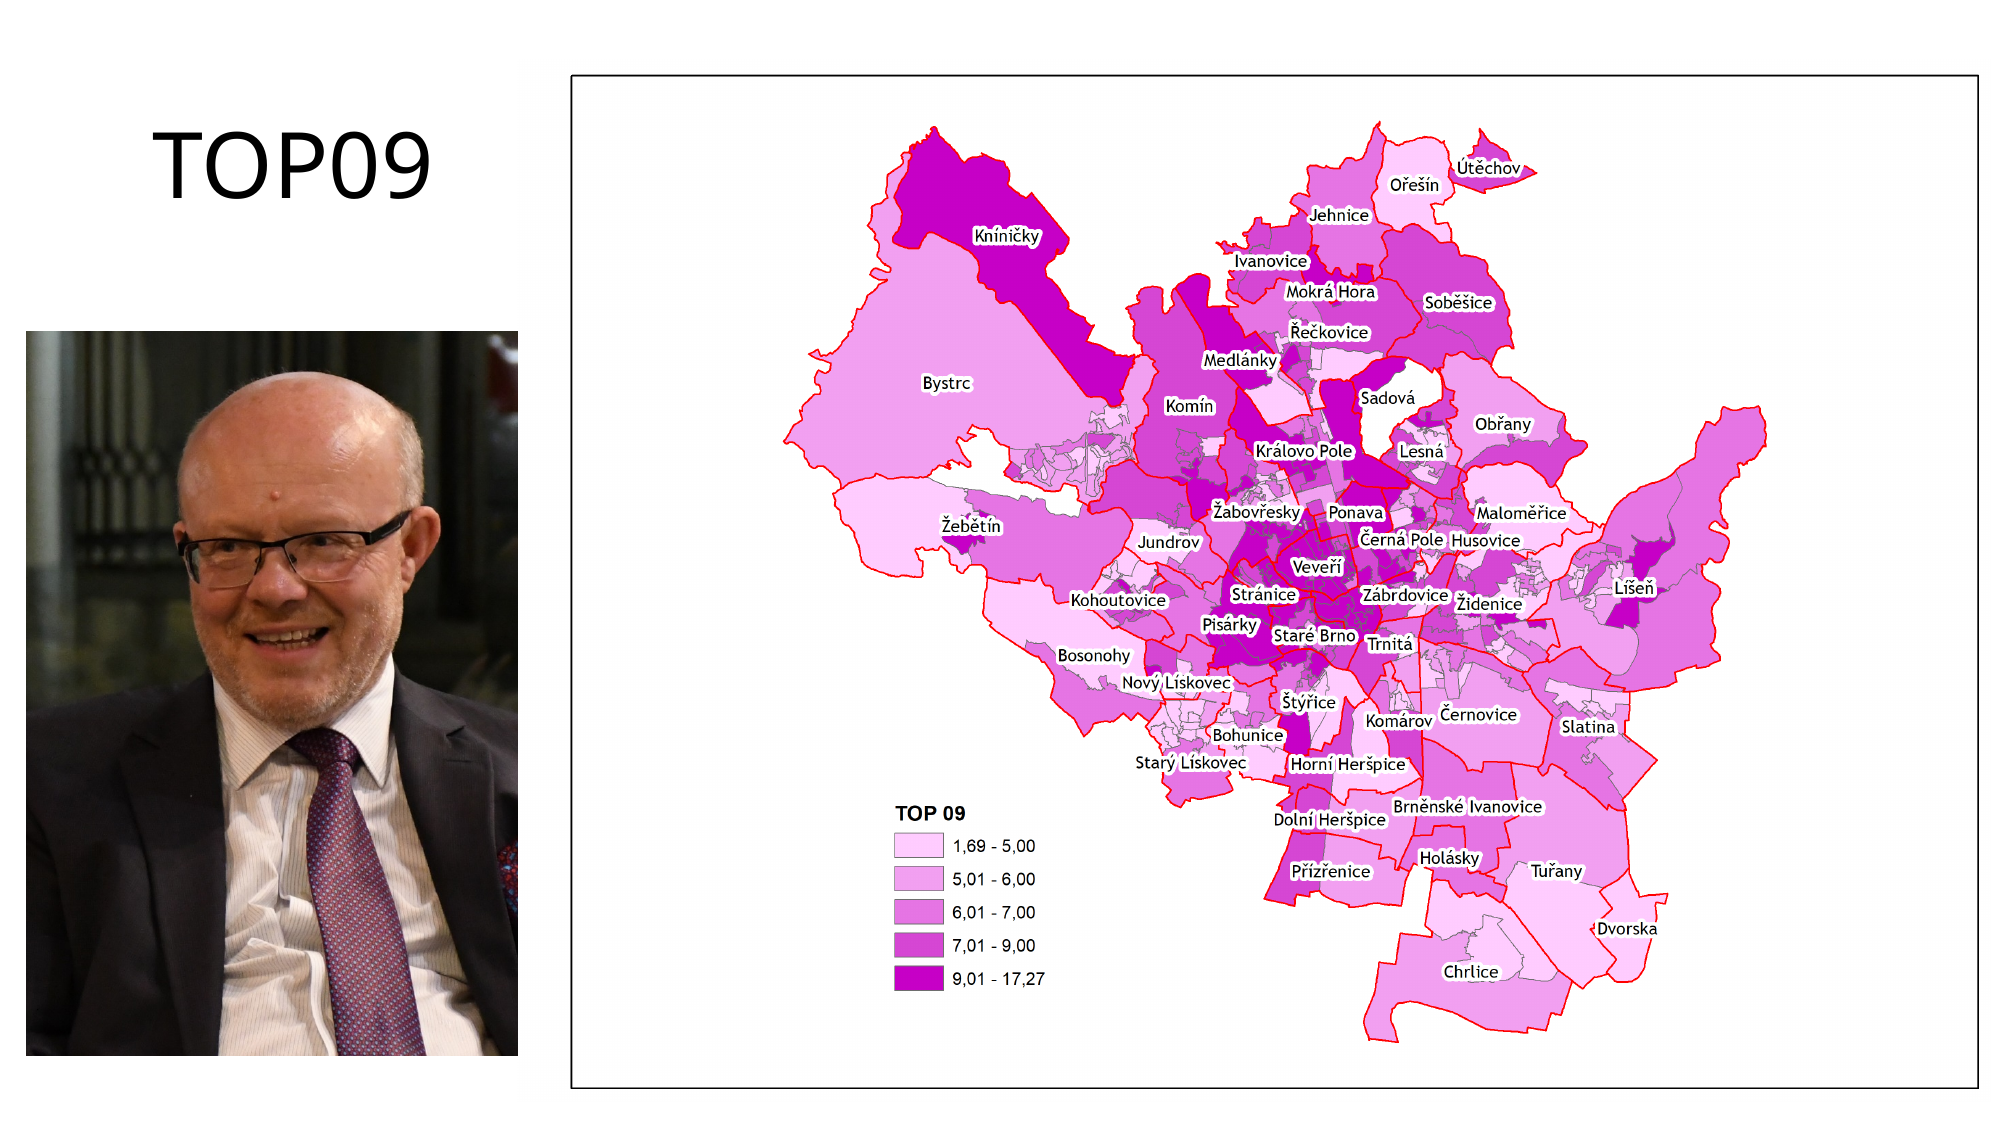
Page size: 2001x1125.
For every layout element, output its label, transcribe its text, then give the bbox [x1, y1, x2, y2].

title TOP09 [137, 59, 476, 278]
picture [26, 59, 1991, 1103]
